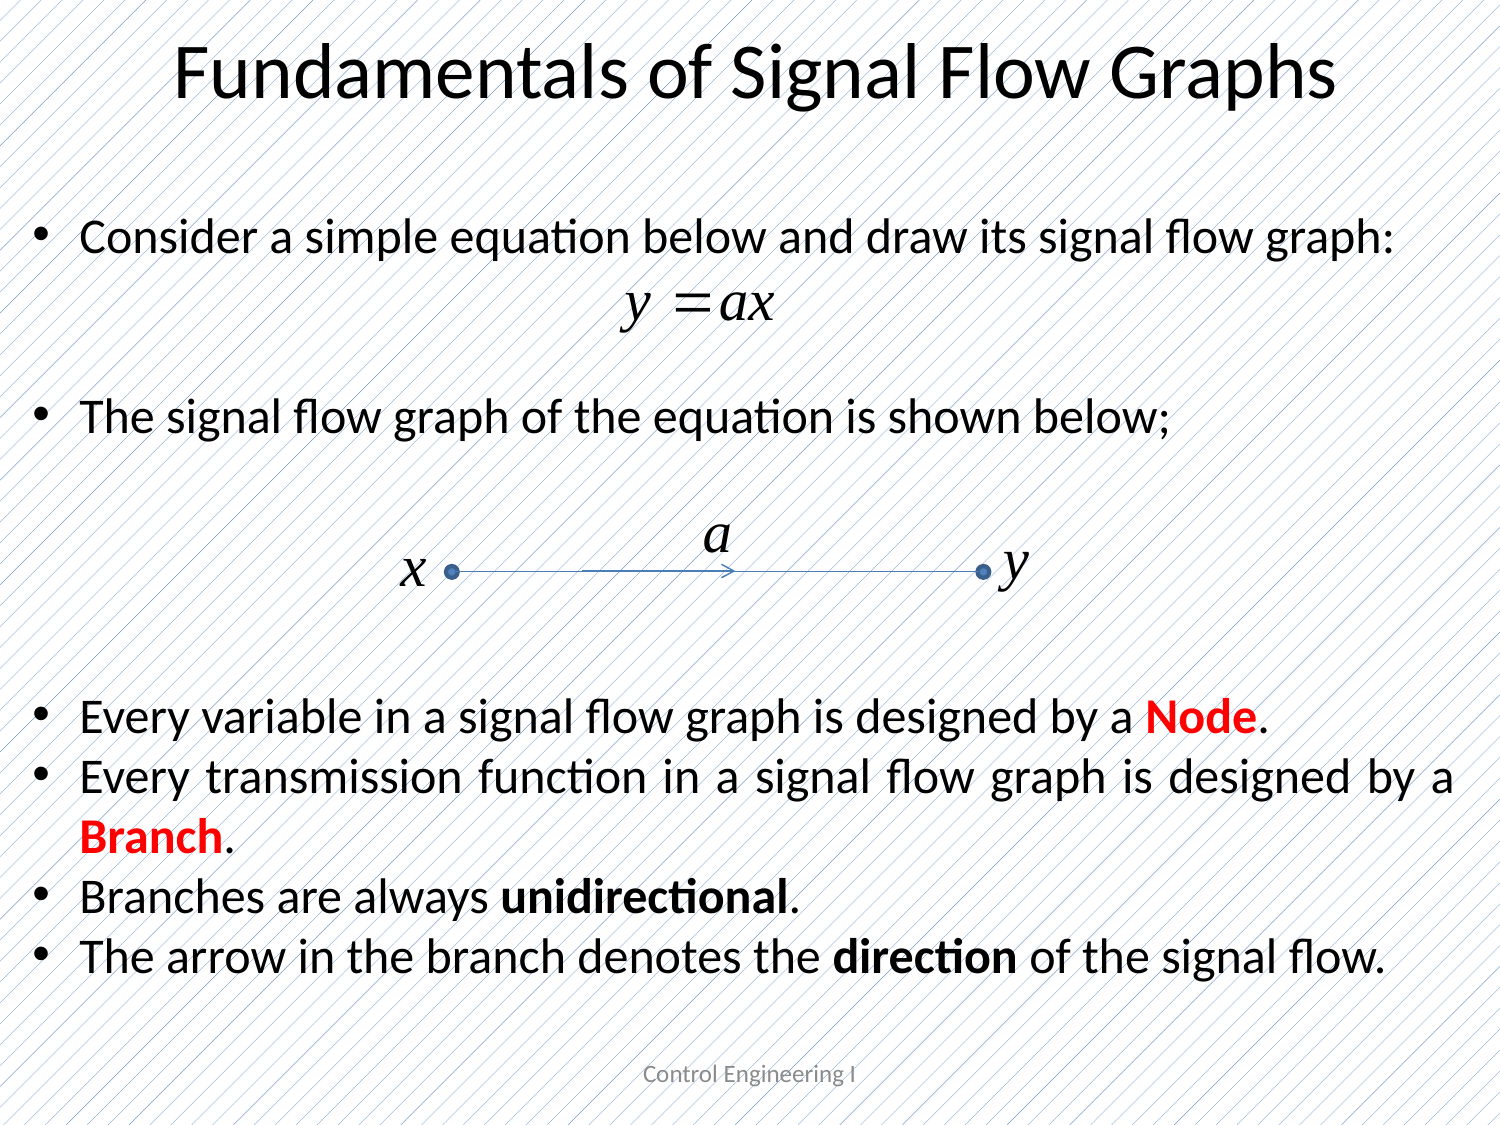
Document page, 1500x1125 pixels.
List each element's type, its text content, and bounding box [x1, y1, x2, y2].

text_box Consider a simple equation below and draw its signal flow graph: The signal flow graph of the equation is shown below; Every variable in a signal flow graph is designed by a Node. Every transmission function in a signal flow graph is designed by a Branch. Branches are always unidirectional. The arrow in the branch denotes the direction of the signal flow. [17, 196, 1471, 991]
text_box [607, 278, 786, 350]
footer Control Engineering I [512, 1042, 988, 1103]
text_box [386, 511, 1046, 610]
title Fundamentals of Signal Flow Graphs [75, 19, 1438, 114]
